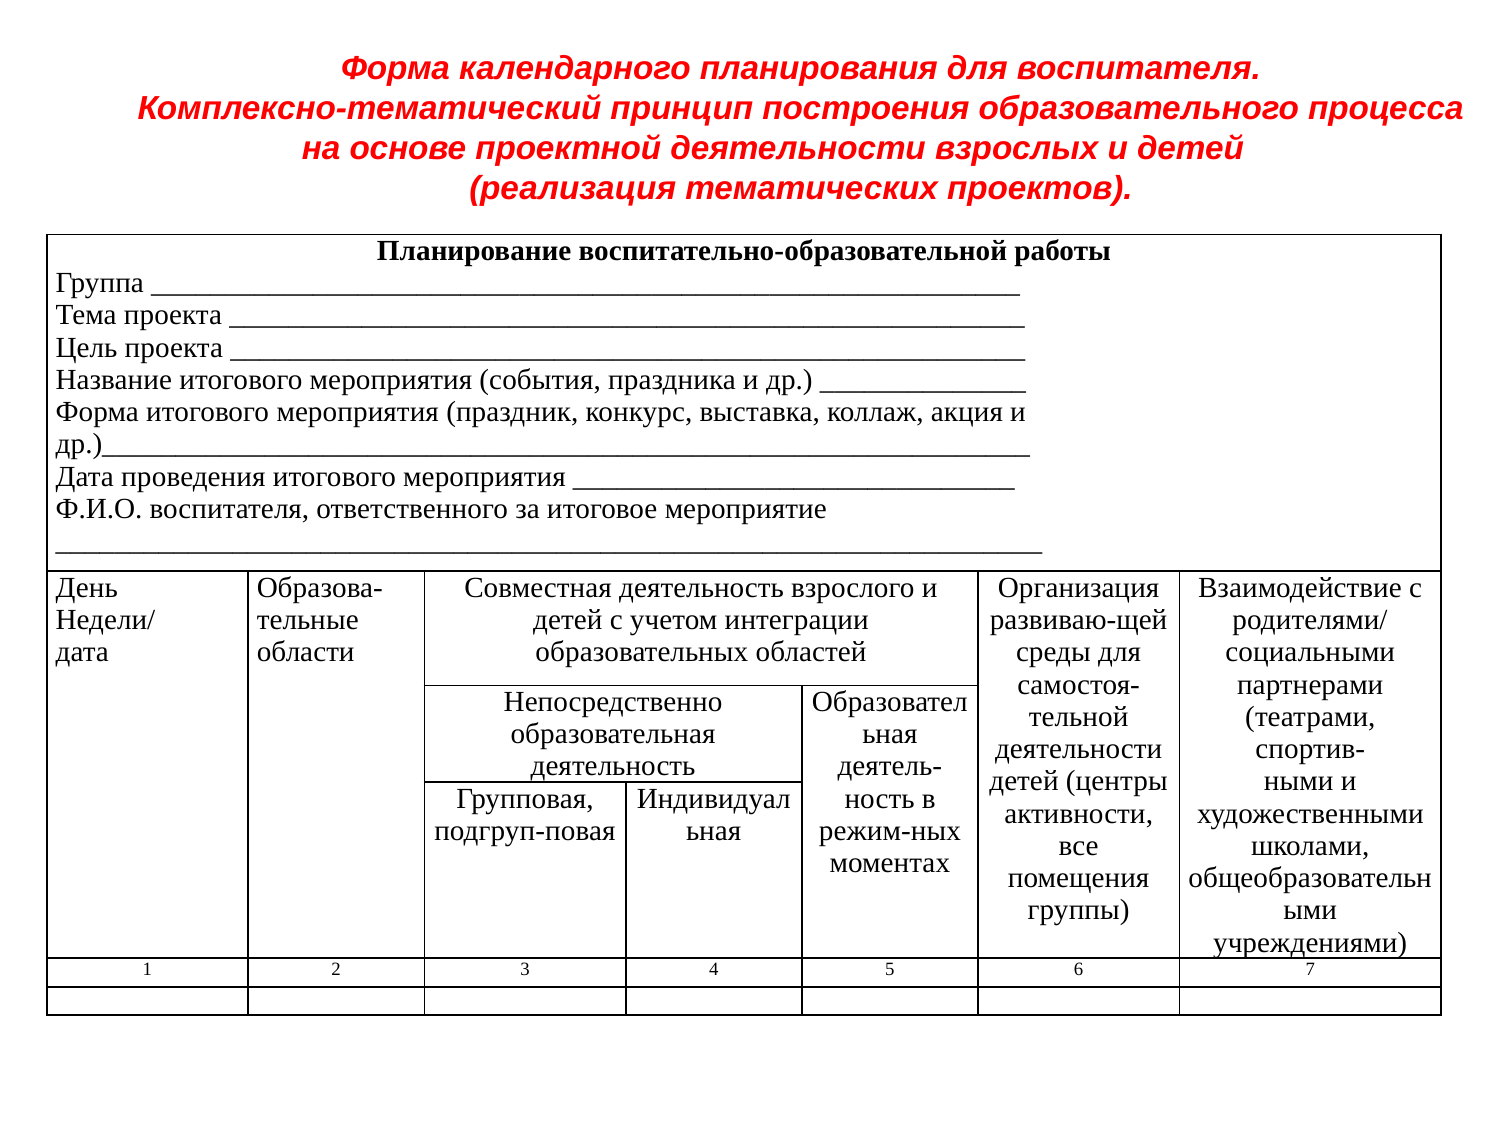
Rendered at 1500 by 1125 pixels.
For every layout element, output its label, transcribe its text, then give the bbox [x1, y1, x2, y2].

table_cell Индивидуальная [627, 783, 801, 957]
table_cell 3 [425, 959, 625, 986]
table_cell Групповая, подгруп-повая [425, 783, 625, 957]
table_cell 2 [249, 959, 424, 986]
table_cell День Недели/ дата [48, 572, 247, 957]
table_cell [979, 988, 1179, 1014]
table_cell 4 [627, 959, 801, 986]
table_cell Непосредственно образовательная деятельность [425, 686, 801, 781]
table_cell Образовательная деятель-ность в режим-ных моментах [803, 686, 977, 957]
table_cell Образова- тельные области [249, 572, 424, 957]
table_cell Взаимодействие с родителями/ социальными партнерами (театрами, спортив- ными и художественными школами, общеобразовательными учреждениями) [1180, 572, 1440, 957]
table_cell [1180, 988, 1440, 1014]
table_cell [48, 988, 247, 1014]
table_cell [803, 988, 977, 1014]
table_cell 7 [1180, 959, 1440, 986]
table_cell Организация развиваю-щей среды для самостоя-тельной деятельности детей (центры активности, все помещения группы) [979, 572, 1179, 957]
table_cell [425, 988, 625, 1014]
table_cell [249, 988, 424, 1014]
table_cell 1 [48, 959, 247, 986]
table_cell Совместная деятельность взрослого и детей с учетом интеграции образовательных областей [425, 572, 977, 685]
table_header Планирование воспитательно-образовательной работы Группа ___________________________________________________________ Тема проекта ______________________________________________________ Цель проекта ______________________________________________________ Название итогового мероприятия (события, праздника и др.) ______________ Форма итогового мероприятия (праздник, конкурс, выставка, коллаж, акция и др.)_______________________________________________________________ Дата проведения итогового мероприятия ______________________________ Ф.И.О. воспитателя, ответственного за итоговое мероприятие ___________________________________________________________________ [48, 254, 1440, 570]
table_cell 5 [803, 959, 977, 986]
table_cell [627, 988, 801, 1014]
table_cell 6 [979, 959, 1179, 986]
text_box Форма календарного планирования для воспитателя. Комплексно-тематический принцип построения образовательного процесса на основе проектной деятельности взрослых и детей (реализация тематических проектов). [46, 39, 1500, 254]
